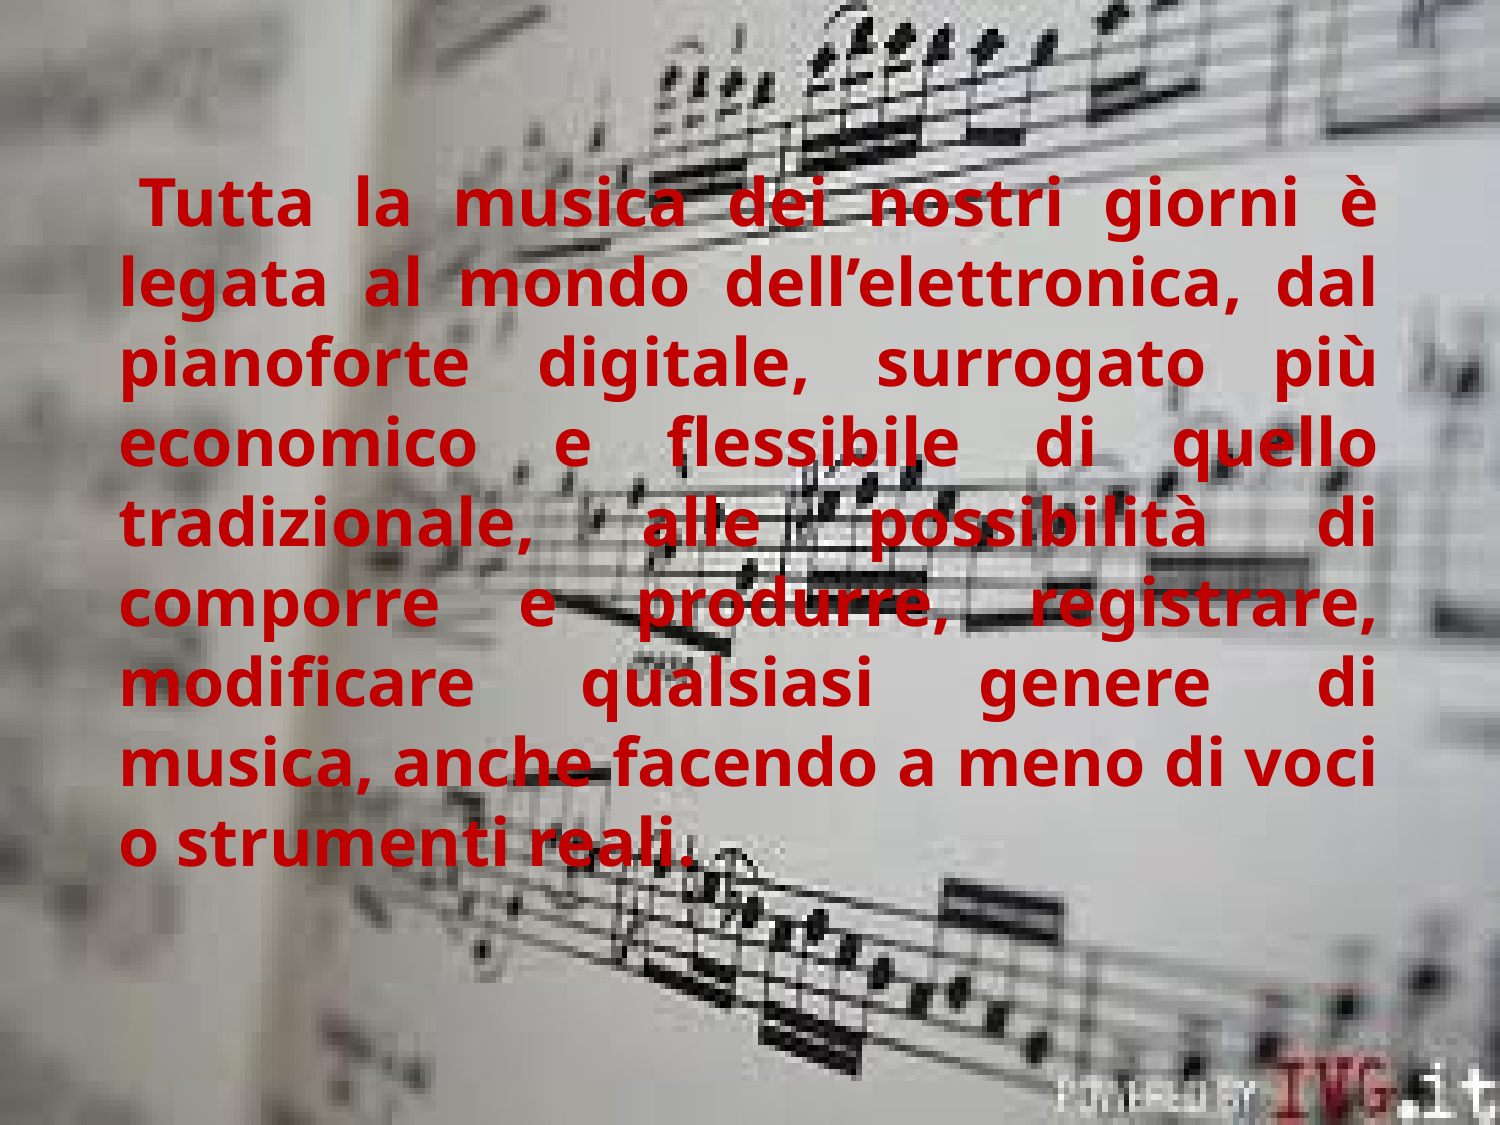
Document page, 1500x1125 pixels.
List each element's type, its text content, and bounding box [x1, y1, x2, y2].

picture [0, 0, 1500, 1125]
list Tutta la musica dei nostri giorni è legata al mondo dell’elettronica, dal pianoforte digitale, surrogato più economico e flessibile di quello tradizionale, alle possibilità di comporre e produrre, registrare, modificare qualsiasi genere di musica, anche facendo a meno di voci o strumenti reali. [46, 152, 1395, 1005]
